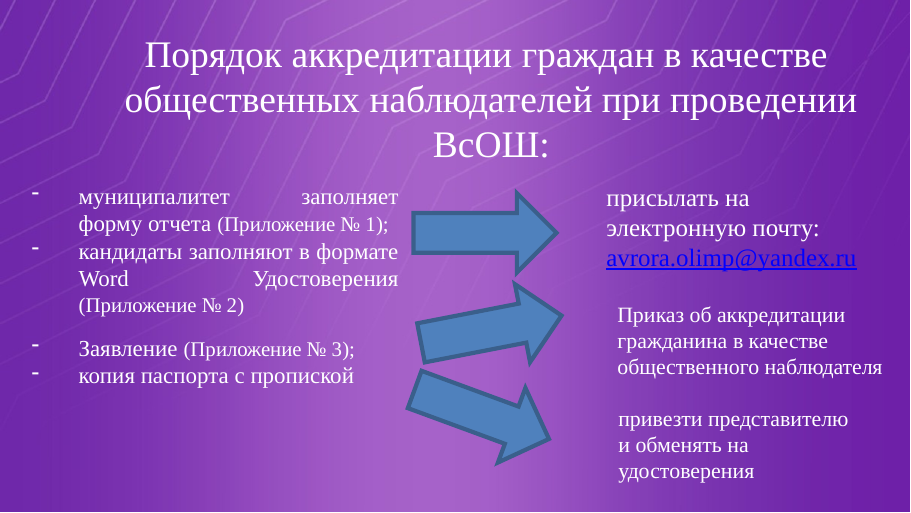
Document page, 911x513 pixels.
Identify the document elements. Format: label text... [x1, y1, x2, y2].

text_box [414, 279, 565, 368]
text_box Приказ об аккредитации гражданина в качестве общественного наблюдателя [602, 292, 898, 387]
text_box Порядок аккредитации граждан в качестве общественных наблюдателей при проведении ВсОШ: [106, 22, 877, 173]
picture [0, 0, 910, 512]
text_box Заявление (Приложение № 3); копия паспорта с пропиской [16, 326, 482, 396]
text_box [411, 188, 560, 278]
text_box привезти представителю и обменять на удостоверения [603, 396, 864, 491]
text_box присылать на электронную почту: avrora.olimp@yandex.ru [591, 174, 872, 309]
text_box муниципалитет заполняет форму отчета (Приложение № 1); кандидаты заполняют в формате Word Удостоверения (Приложение № 2) [16, 174, 414, 324]
text_box [405, 368, 552, 467]
